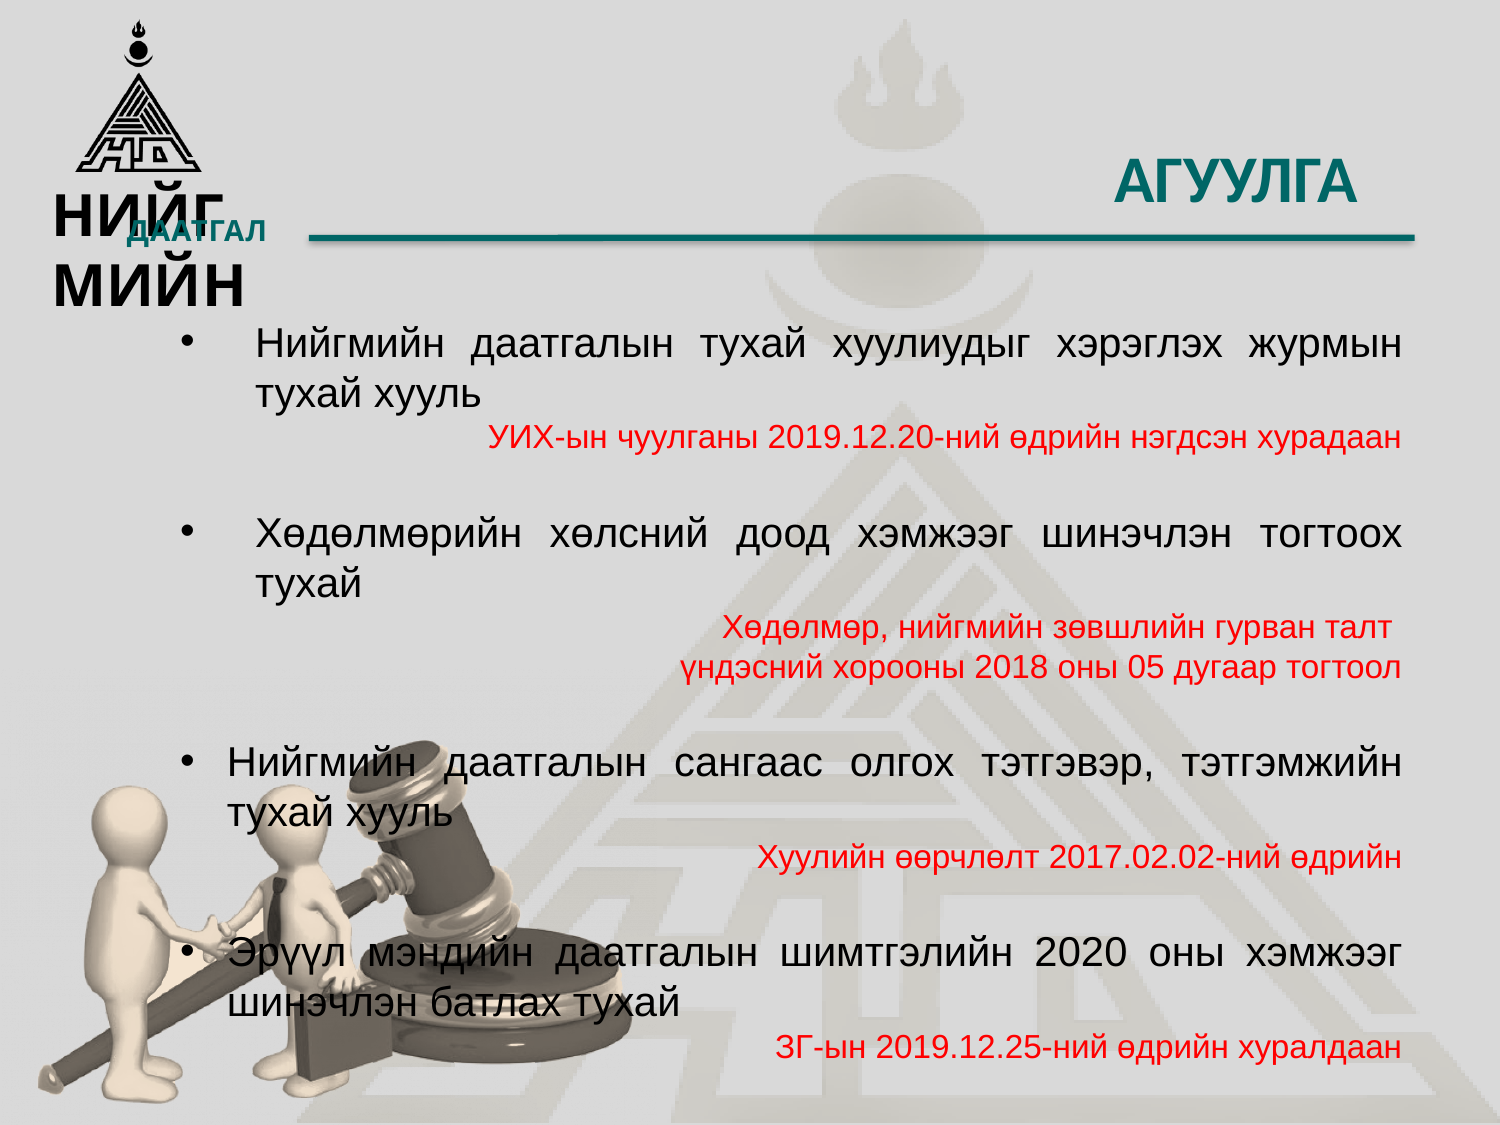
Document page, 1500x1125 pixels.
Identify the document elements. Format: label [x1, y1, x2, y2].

text_box [0, 0, 1500, 1125]
picture [1, 668, 657, 1125]
